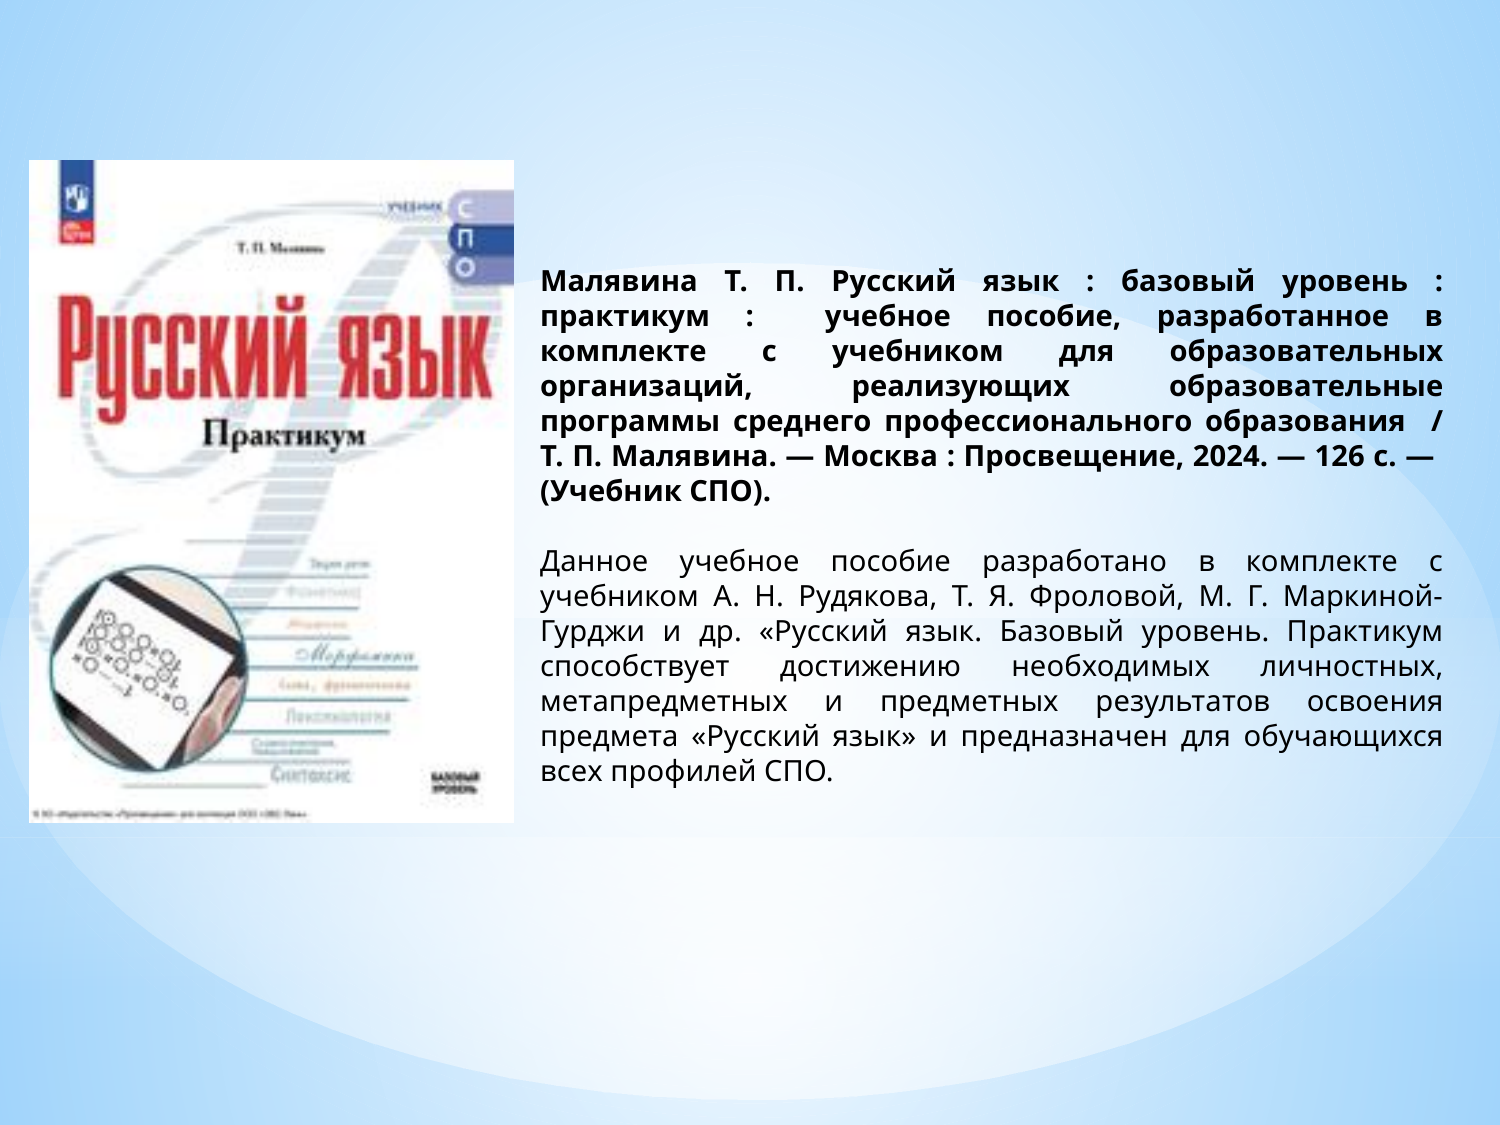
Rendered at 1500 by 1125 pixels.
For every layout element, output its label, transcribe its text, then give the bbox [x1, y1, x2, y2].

text_box Малявина Т. П. Русский язык : базовый уровень : практикум : учебное пособие, разработанное в комплекте с учебником для образовательных организаций, реализующих образовательные программы среднего профессионального образования / Т. П. Малявина. — Москва : Просвещение, 2024. — 126 с. — (Учебник СПО). Данное учебное пособие разработано в комплекте с учебником А. Н. Рудякова, Т. Я. Фроловой, М. Г. Маркиной-Гурджи и др. «Русский язык. Базовый уровень. Практикум способствует достижению необходимых личностных, метапредметных и предметных результатов освоения предмета «Русский язык» и предназначен для обучающихся всех профилей СПО. [525, 255, 1459, 795]
picture [29, 160, 514, 823]
